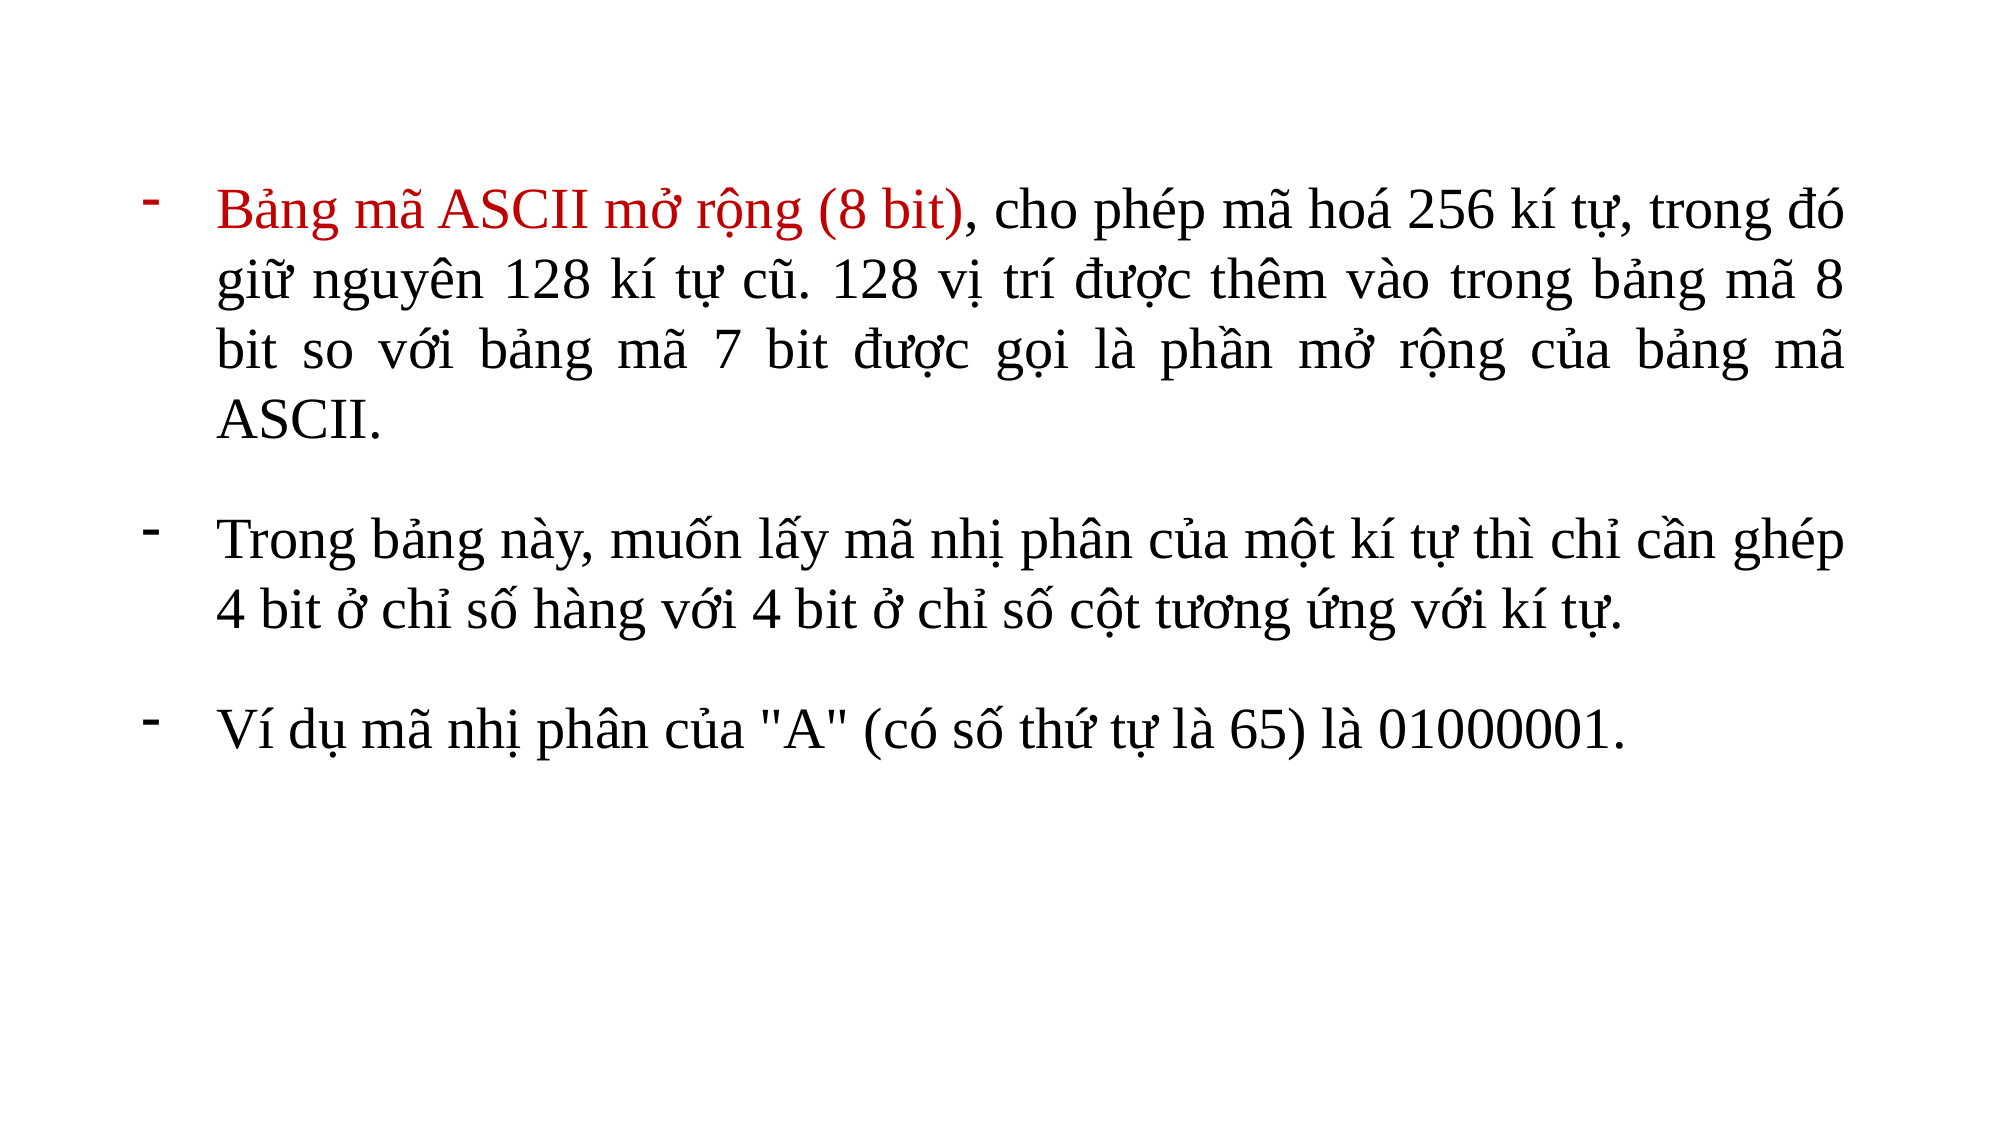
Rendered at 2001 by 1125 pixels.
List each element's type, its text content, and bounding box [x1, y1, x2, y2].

text_box Bảng mã ASCII mở rộng (8 bit), cho phép mã hoá 256 kí tự, trong đó giữ nguyên 128 kí tự cũ. 128 vị trí được thêm vào trong bảng mã 8 bit so với bảng mã 7 bit được gọi là phần mở rộng của bảng mã ASCII. Trong bảng này, muốn lấy mã nhị phân của một kí tự thì chỉ cần ghép 4 bit ở chỉ số hàng với 4 bit ở chỉ số cột tương ứng với kí tự. Ví dụ mã nhị phân của "A" (có số thứ tự là 65) là 01000001. [126, 163, 1862, 768]
